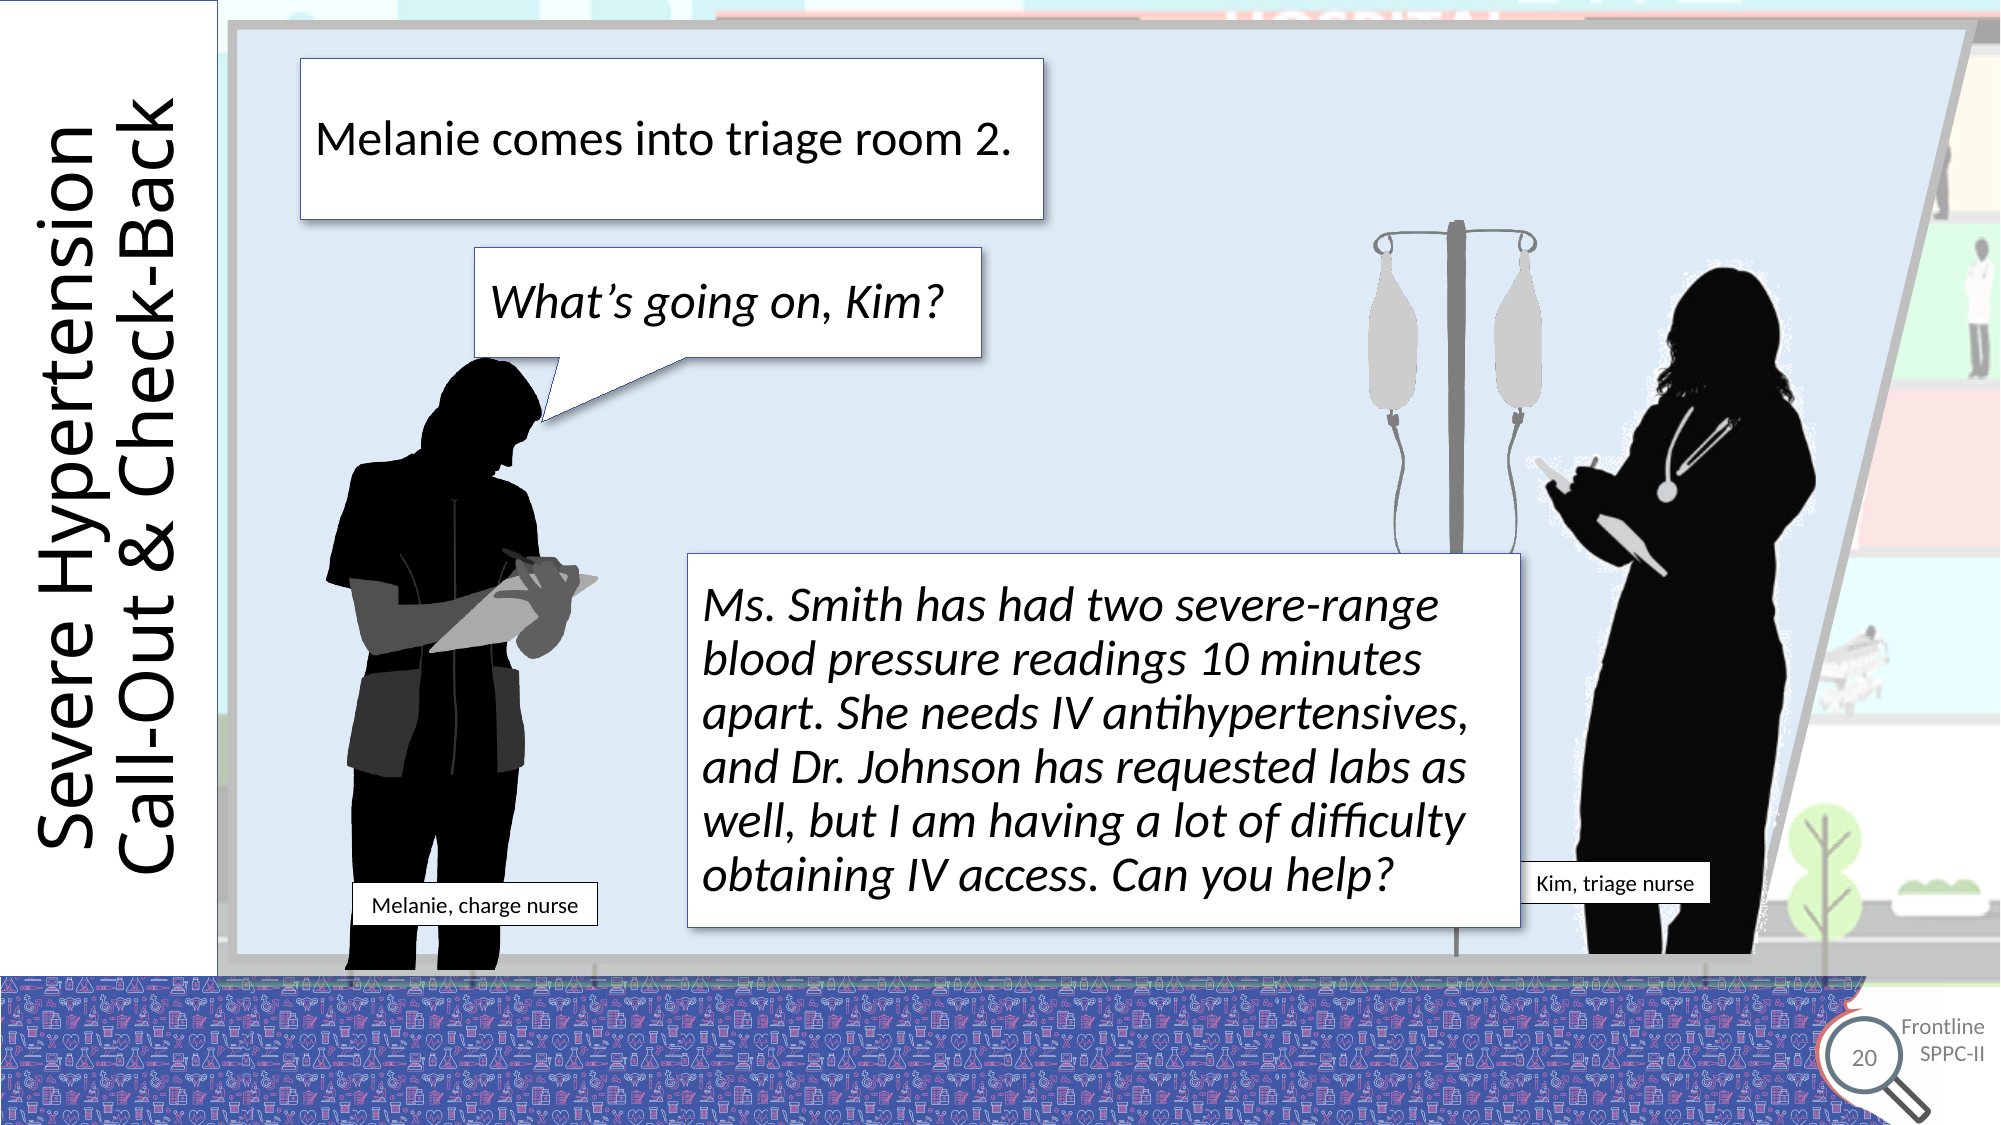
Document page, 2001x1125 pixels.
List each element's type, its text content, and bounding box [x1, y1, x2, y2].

picture [310, 357, 599, 970]
picture [0, 976, 1992, 1125]
slide_number 20 [1829, 1026, 1900, 1087]
picture [1368, 220, 1816, 957]
text_box What’s going on, Kim? [474, 247, 982, 397]
list Ms. Smith has had two severe-range blood pressure readings 10 minutes apart. She needs IV antihypertensives, and Dr. Johnson has requested labs as well, but I am having a lot of difficulty obtaining IV access. Can you help? [687, 553, 1368, 928]
title Severe Hypertension Call-Out & Check-Back [0, 0, 218, 977]
list Melanie comes into triage room 2. [300, 58, 1044, 220]
text_box [231, 23, 1974, 960]
